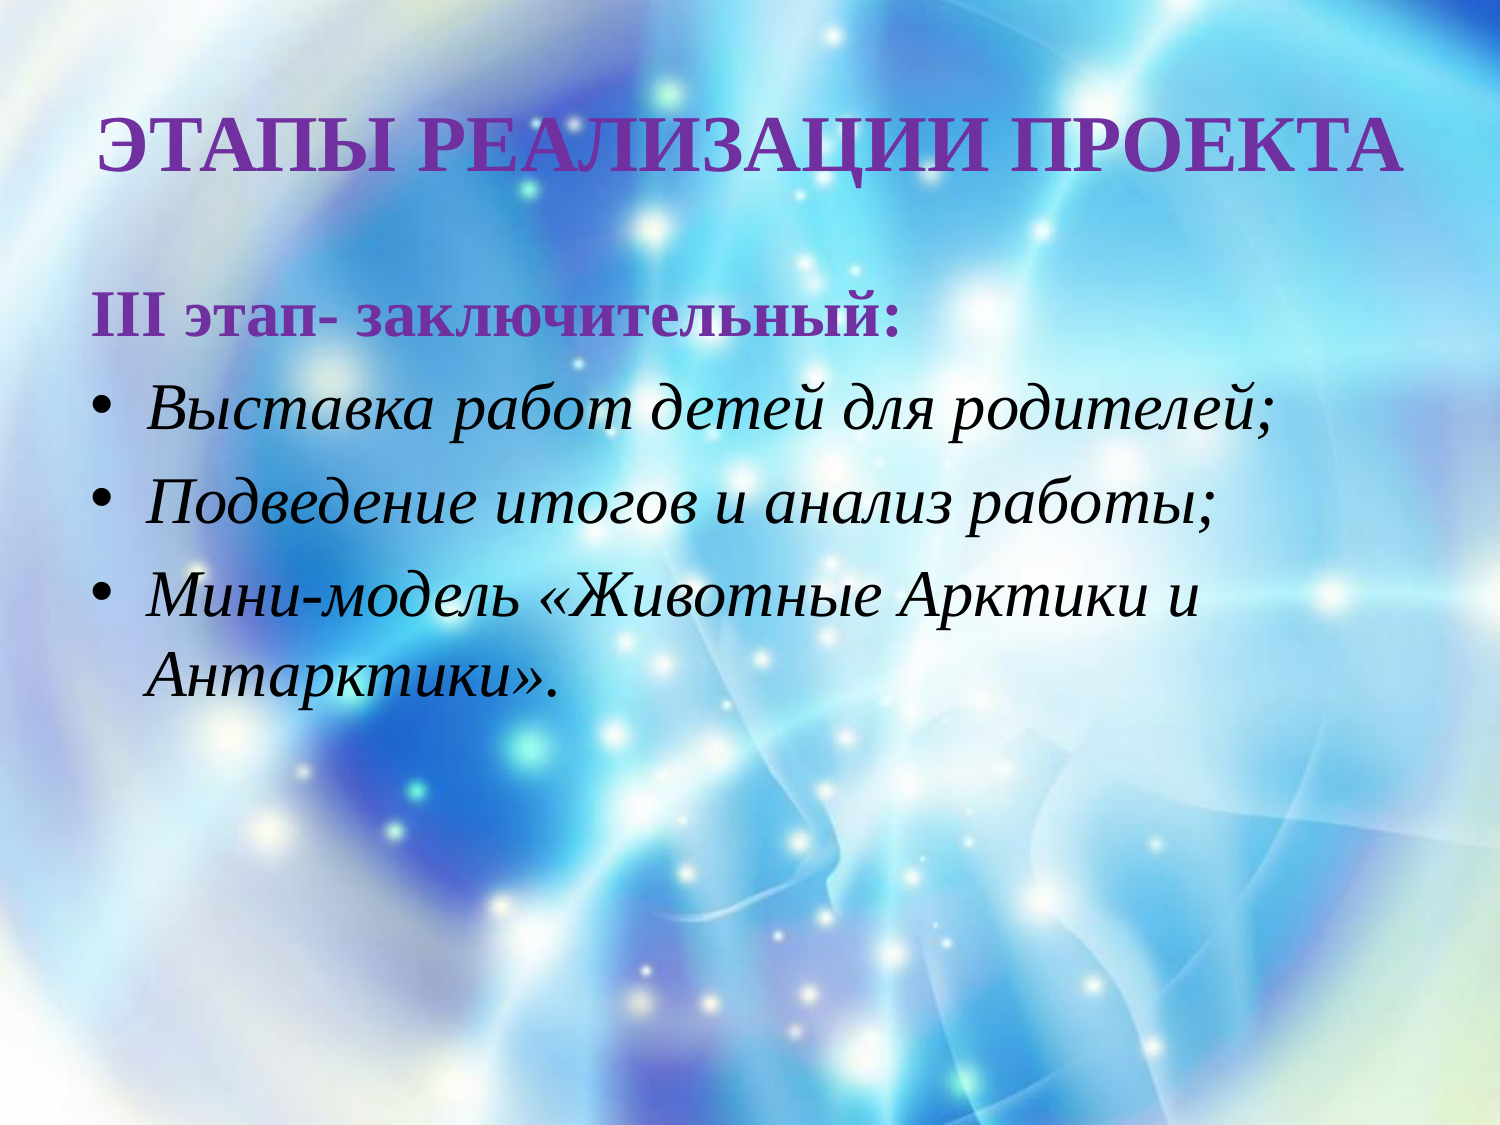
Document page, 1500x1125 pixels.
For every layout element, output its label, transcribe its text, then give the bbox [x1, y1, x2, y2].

picture [0, 0, 1500, 1125]
list III этап- заключительный: Выставка работ детей для родителей; Подведение итогов и анализ работы; Мини-модель «Животные Арктики и Антарктики». [75, 262, 1425, 1005]
title ЭТАПЫ РЕАЛИЗАЦИИ ПРОЕКТА [75, 45, 1425, 233]
